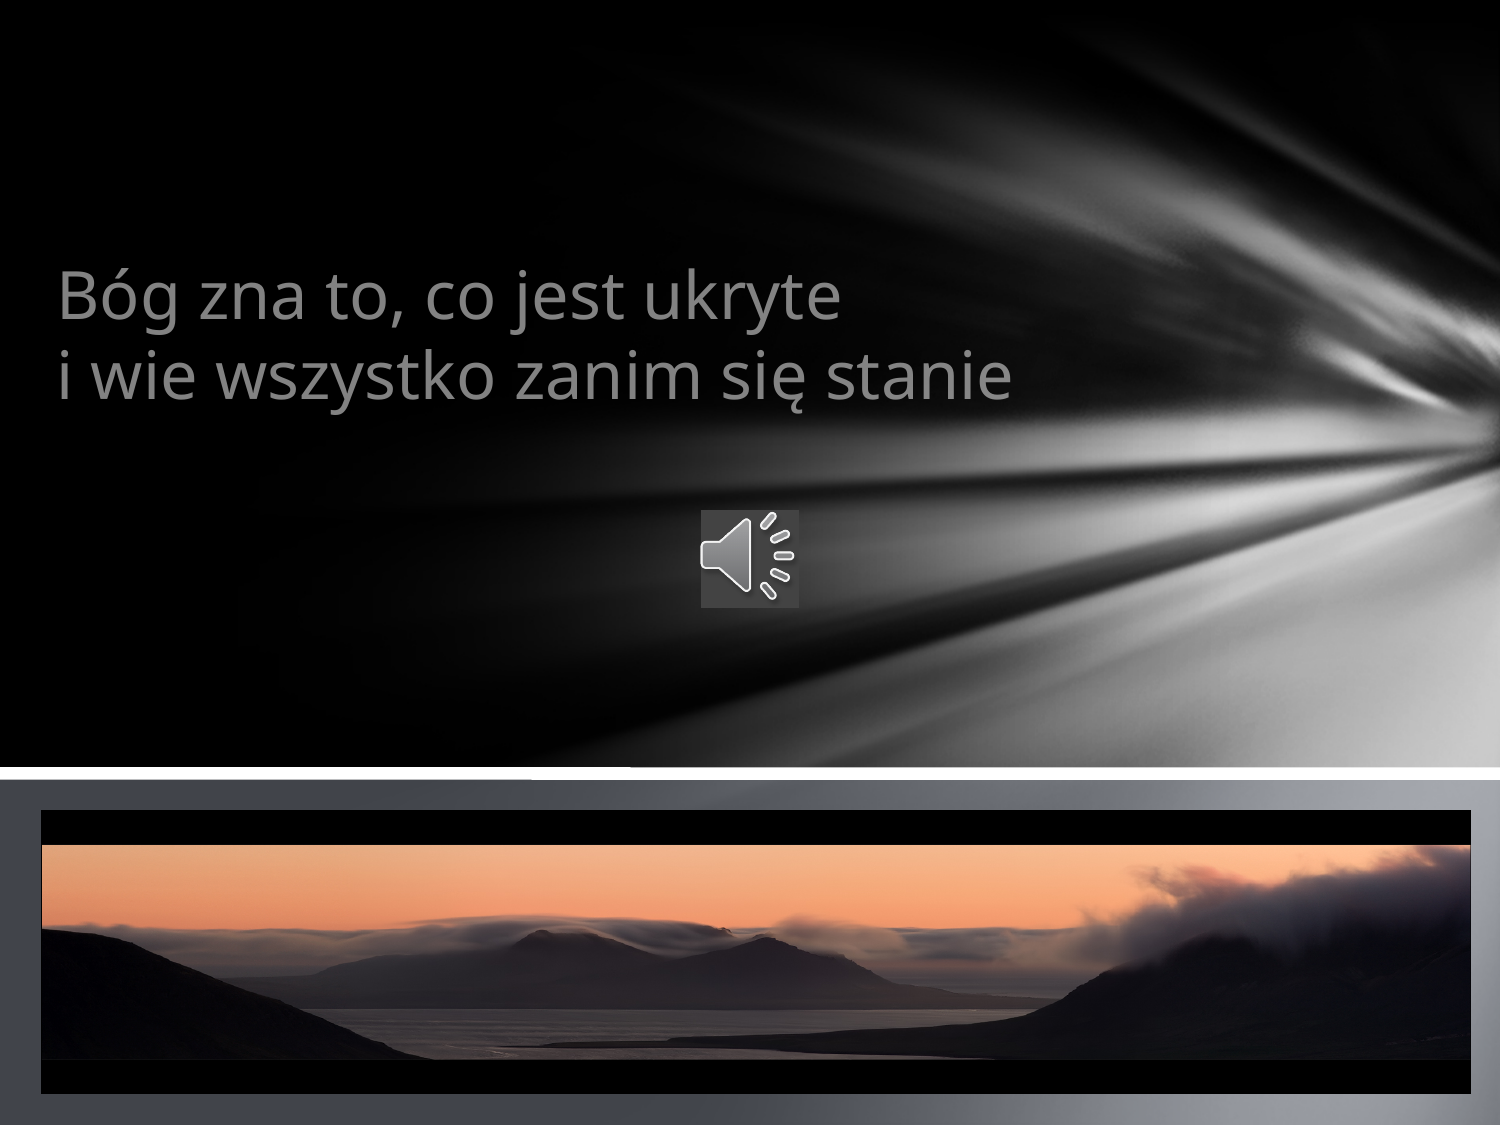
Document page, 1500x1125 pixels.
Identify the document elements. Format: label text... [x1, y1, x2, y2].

title Bóg zna to, co jest ukryte i wie wszystko zanim się stanie [41, 149, 1302, 421]
picture [41, 810, 1471, 1095]
picture [699, 508, 801, 610]
